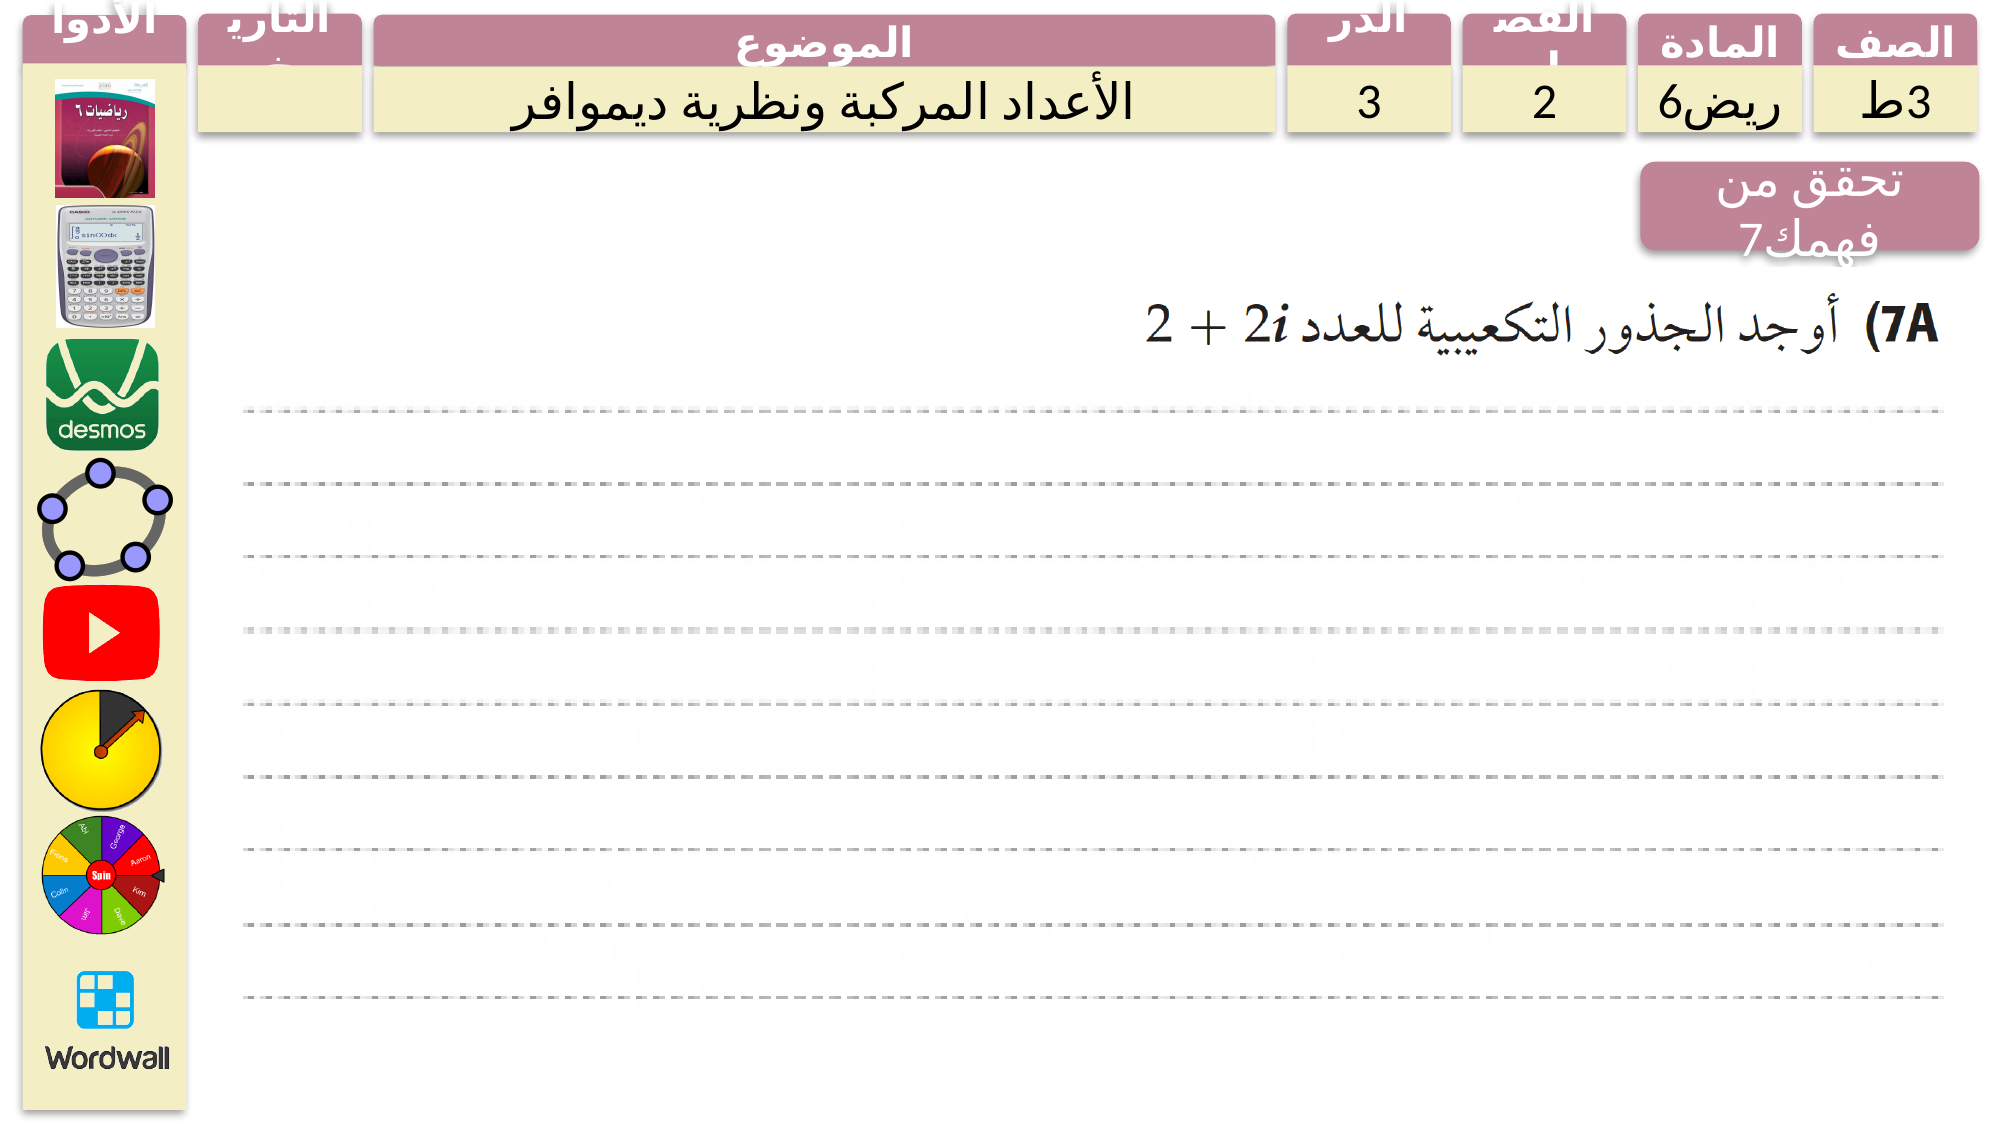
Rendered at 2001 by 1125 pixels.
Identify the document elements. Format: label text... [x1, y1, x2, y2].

text_box الدرس [1286, 12, 1452, 64]
text_box تحقق من فهمك7 [1639, 160, 1981, 252]
text_box 2 [1462, 64, 1627, 133]
picture [32, 951, 179, 1098]
text_box 3ط [1813, 64, 1978, 133]
text_box [22, 62, 187, 1111]
picture [32, 332, 176, 939]
text_box التاريخ [197, 12, 363, 64]
text_box الأعداد المركبة ونظرية ديموافر [373, 66, 1276, 133]
picture [56, 205, 155, 328]
text_box الفصل [1461, 12, 1628, 67]
text_box ريض6 [1637, 64, 1803, 133]
picture [55, 79, 155, 198]
text_box الموضوع [372, 13, 1277, 67]
text_box الأدوات [21, 13, 188, 65]
text_box 3 [1286, 64, 1452, 133]
text_box المادة [1637, 12, 1803, 64]
picture [202, 267, 1977, 1017]
text_box الصف [1812, 12, 1979, 66]
text_box [197, 64, 363, 133]
